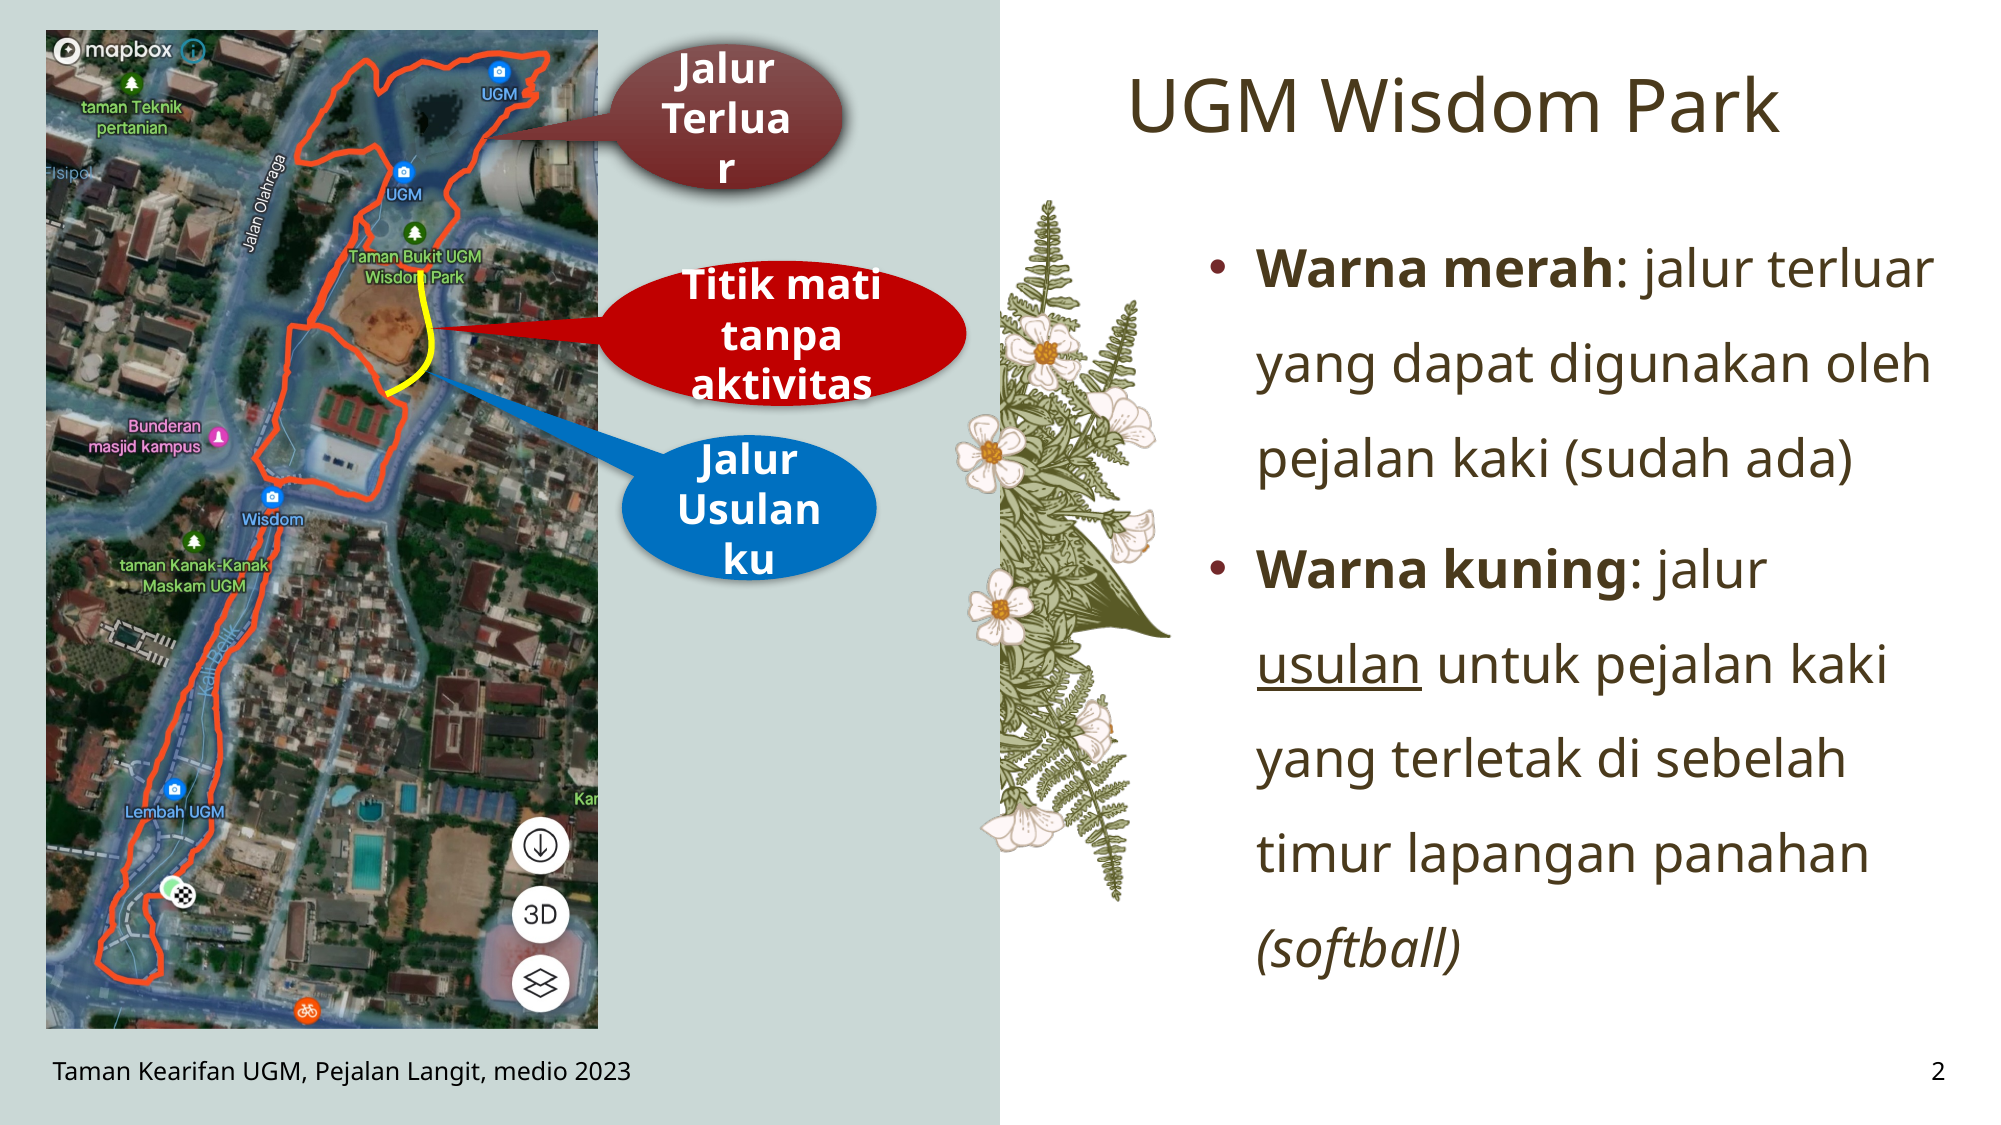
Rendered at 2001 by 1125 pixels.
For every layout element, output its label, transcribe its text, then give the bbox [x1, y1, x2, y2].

list Warna merah: jalur terluar yang dapat digunakan oleh pejalan kaki (sudah ada) Warna kuning: jalur usulan untuk pejalan kaki yang terletak di sebelah timur lapangan panahan (softball) [1193, 195, 1958, 1060]
title UGM Wisdom Park [1110, 36, 1861, 182]
text_box Jalur Terluar [598, 44, 843, 190]
picture [46, 30, 598, 1029]
picture [947, 190, 1186, 912]
text_box Titik mati tanpa aktivitas [598, 260, 967, 406]
text_box Jalur Usulanku [598, 431, 877, 581]
slide_number 2 [1510, 1042, 1961, 1103]
footer Taman Kearifan UGM, Pejalan Langit, medio 2023 [37, 1042, 713, 1103]
